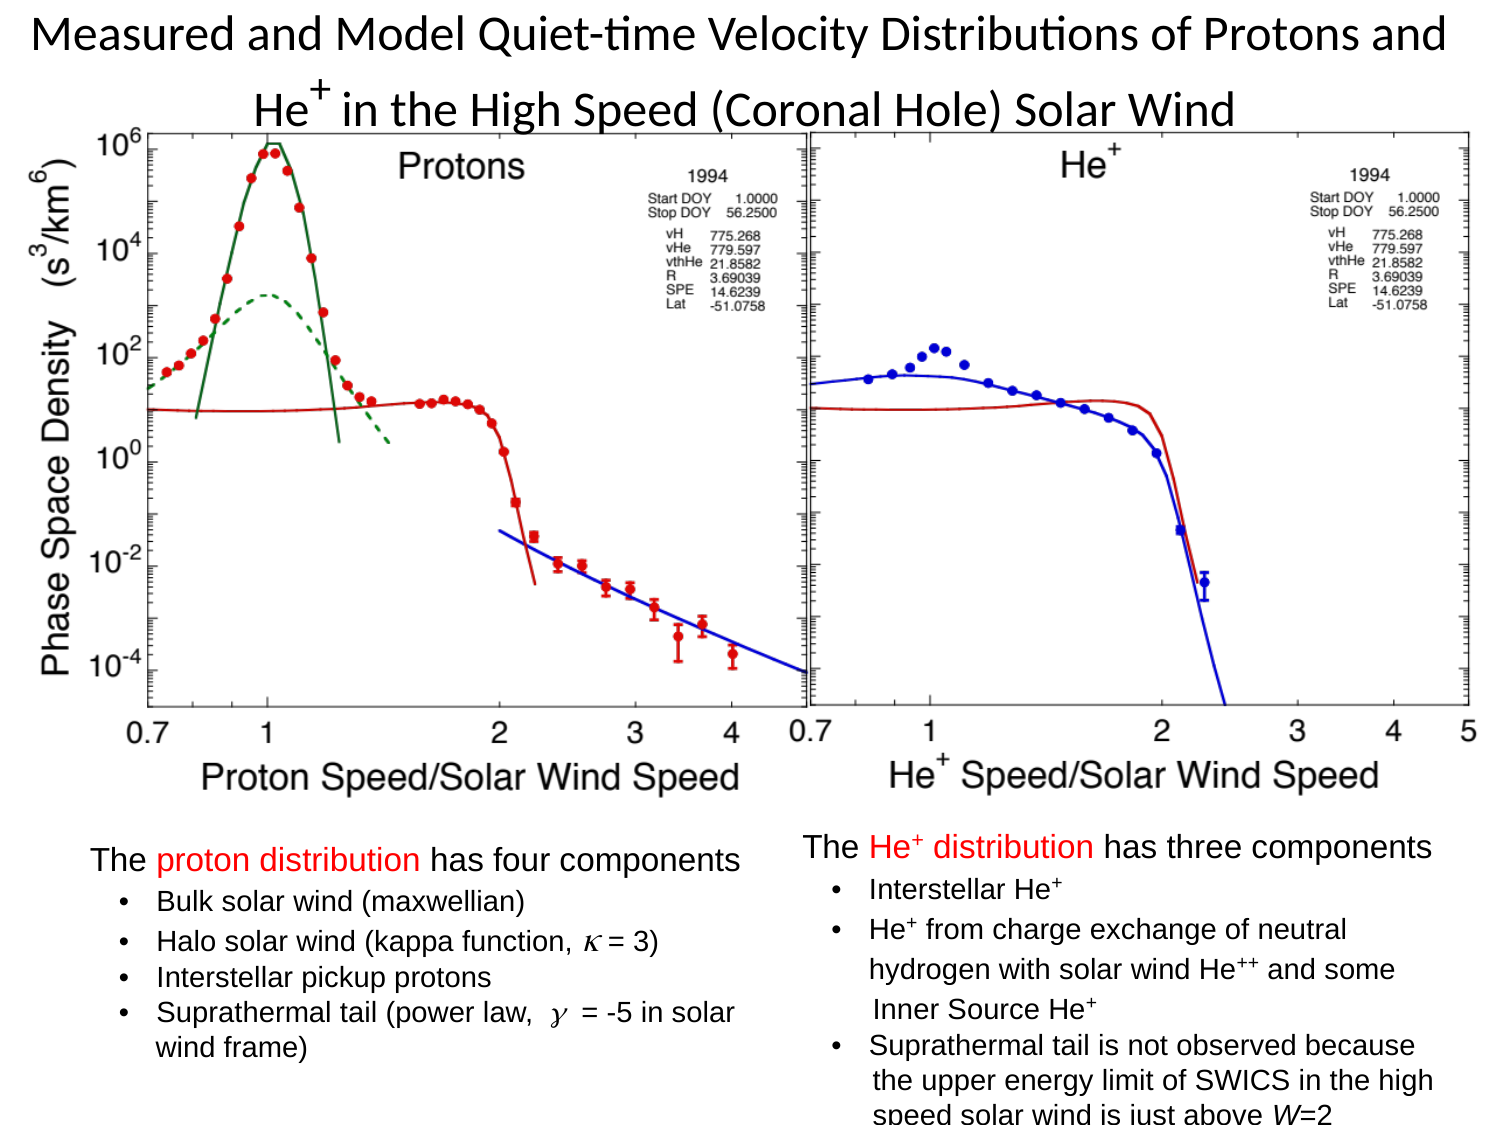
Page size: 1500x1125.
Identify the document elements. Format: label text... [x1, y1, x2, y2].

text_box The He+ distribution has three components • Interstellar He+ • He+ from charge exchange of neutral hydrogen with solar wind He++ and some Inner Source He+ • Suprathermal tail is not observed because the upper energy limit of SWICS in the high speed solar wind is just above W=2 [787, 814, 1475, 1125]
text_box Measured and Model Quiet-time Velocity Distributions of Protons and He+ in the High Speed (Coronal Hole) Solar Wind [0, 0, 1500, 88]
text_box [0, 89, 1500, 804]
text_box The proton distribution has four components • Bulk solar wind (maxwellian) • Halo solar wind (kappa function, κ = 3) • Interstellar pickup protons • Suprathermal tail (power law, γ = -5 in solar wind frame) [74, 831, 763, 1071]
